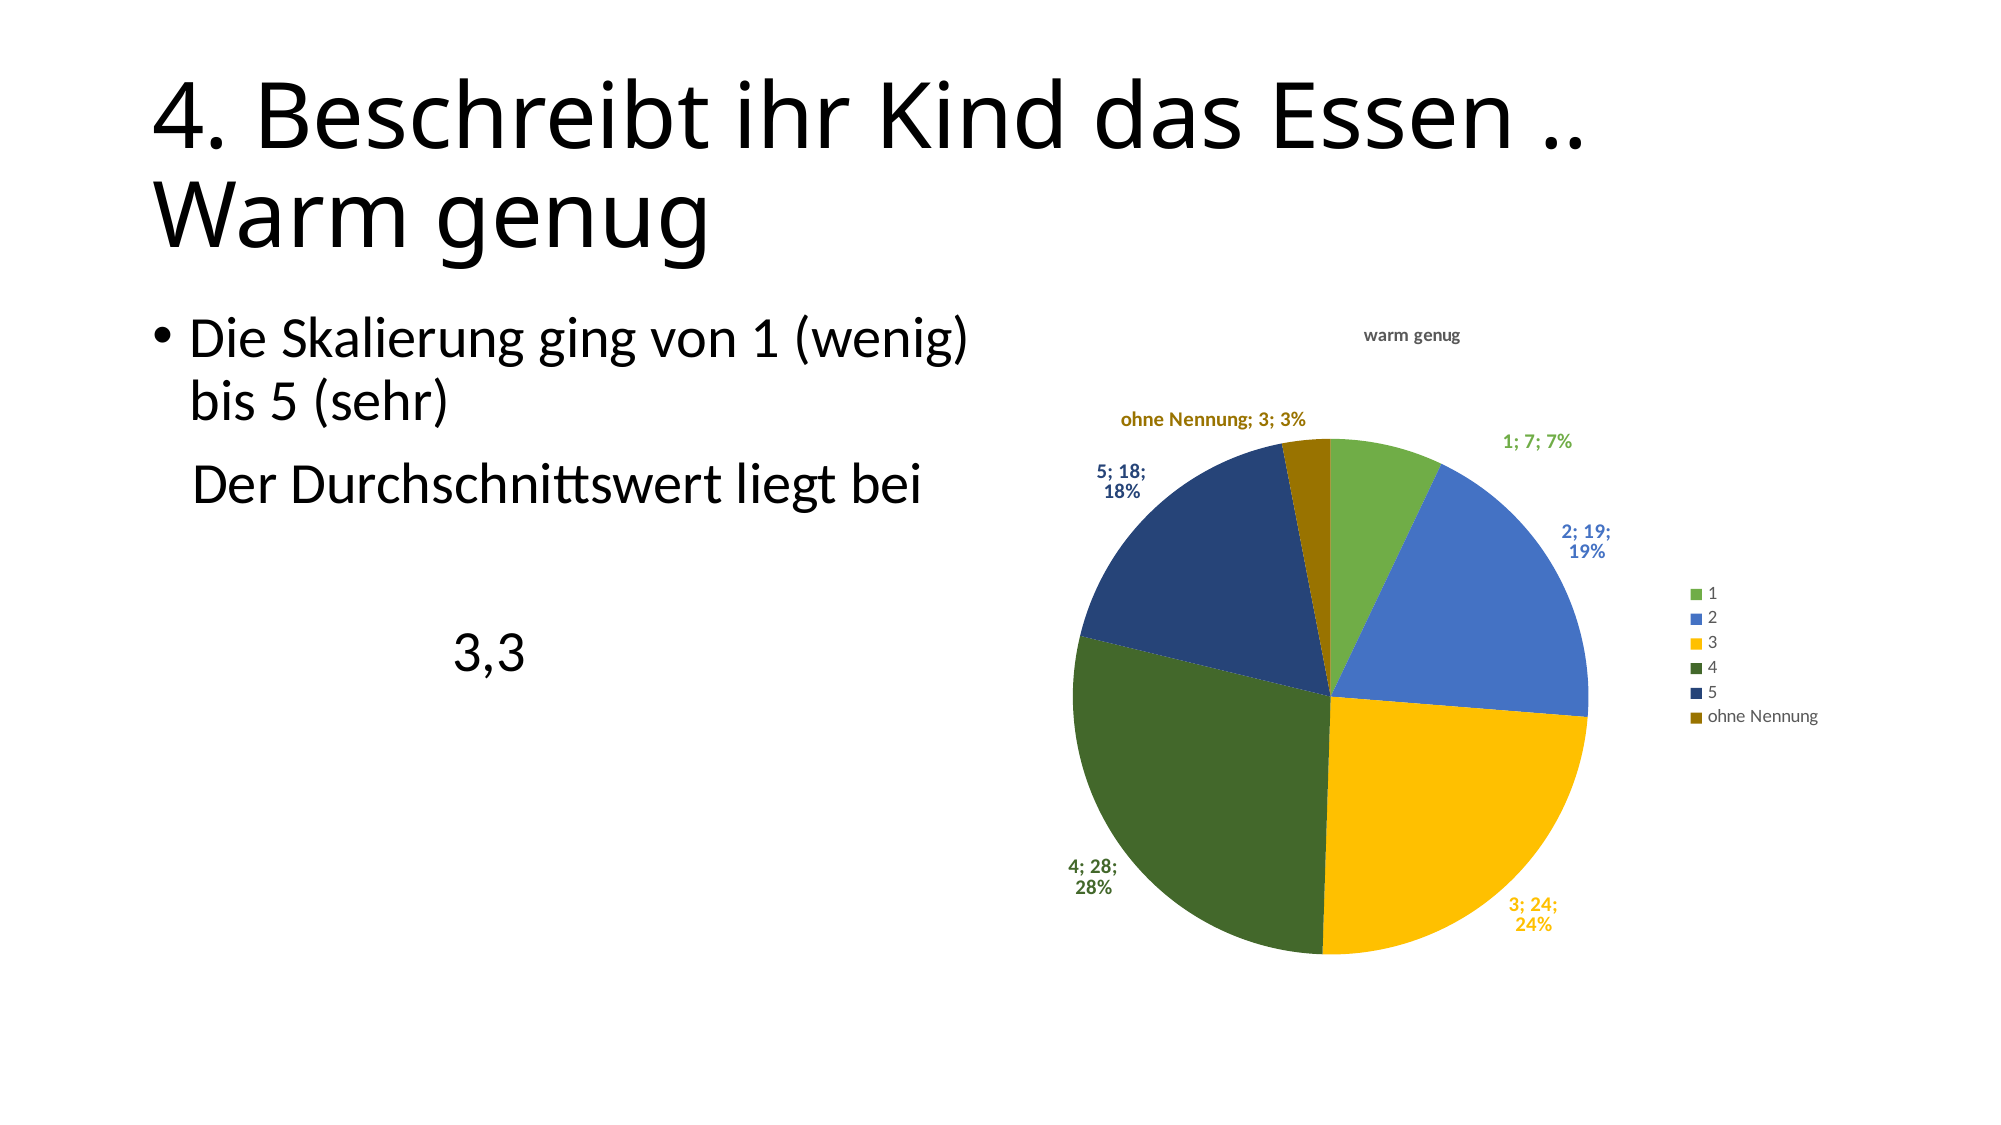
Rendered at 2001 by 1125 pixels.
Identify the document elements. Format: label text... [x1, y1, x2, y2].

chart [987, 299, 1838, 1014]
list Die Skalierung ging von 1 (wenig) bis 5 (sehr) Der Durchschnittswert liegt bei 3,3 [137, 299, 987, 1014]
title 4. Beschreibt ihr Kind das Essen .. Warm genug [137, 59, 1863, 278]
